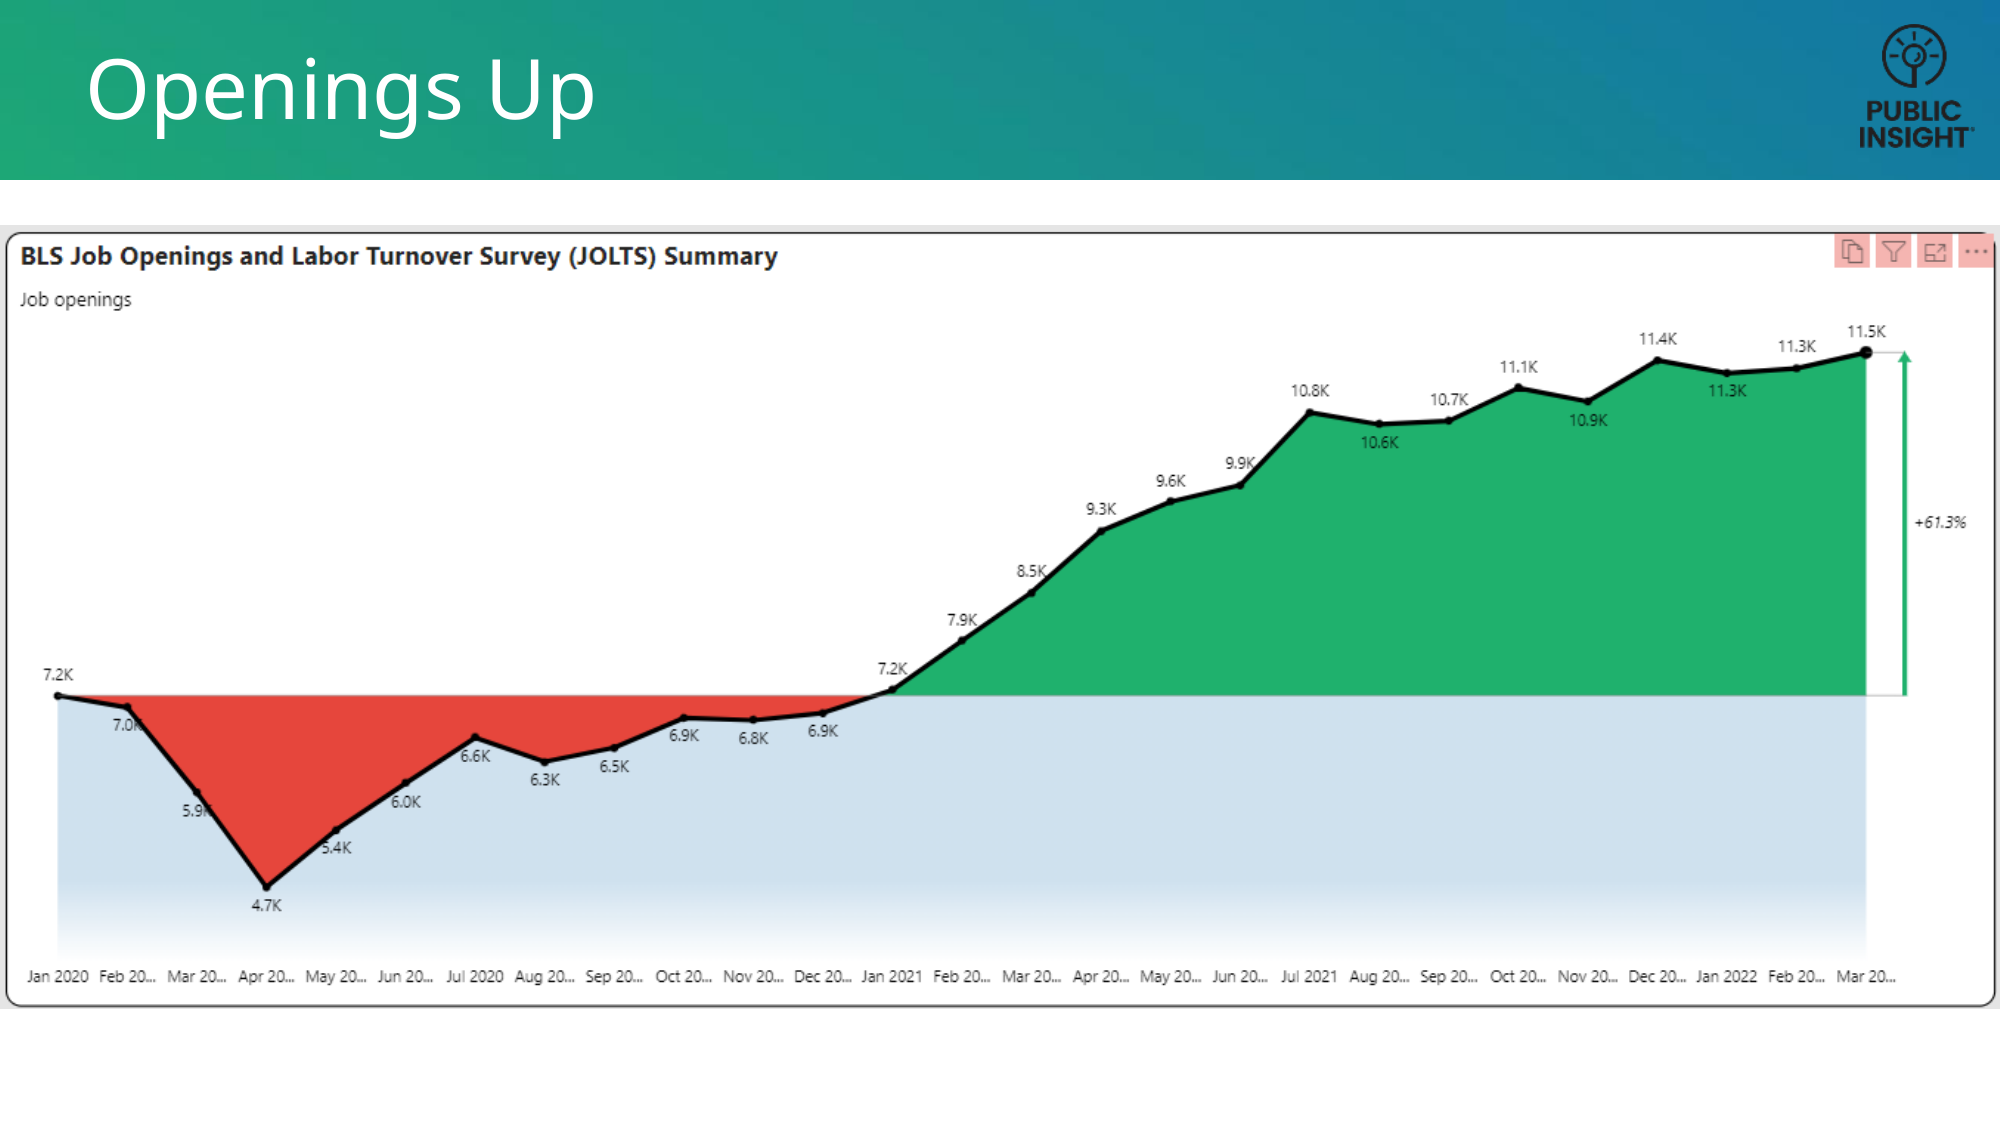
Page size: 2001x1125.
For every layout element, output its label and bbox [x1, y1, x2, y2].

picture [0, 225, 2000, 1009]
picture [0, 0, 2000, 180]
